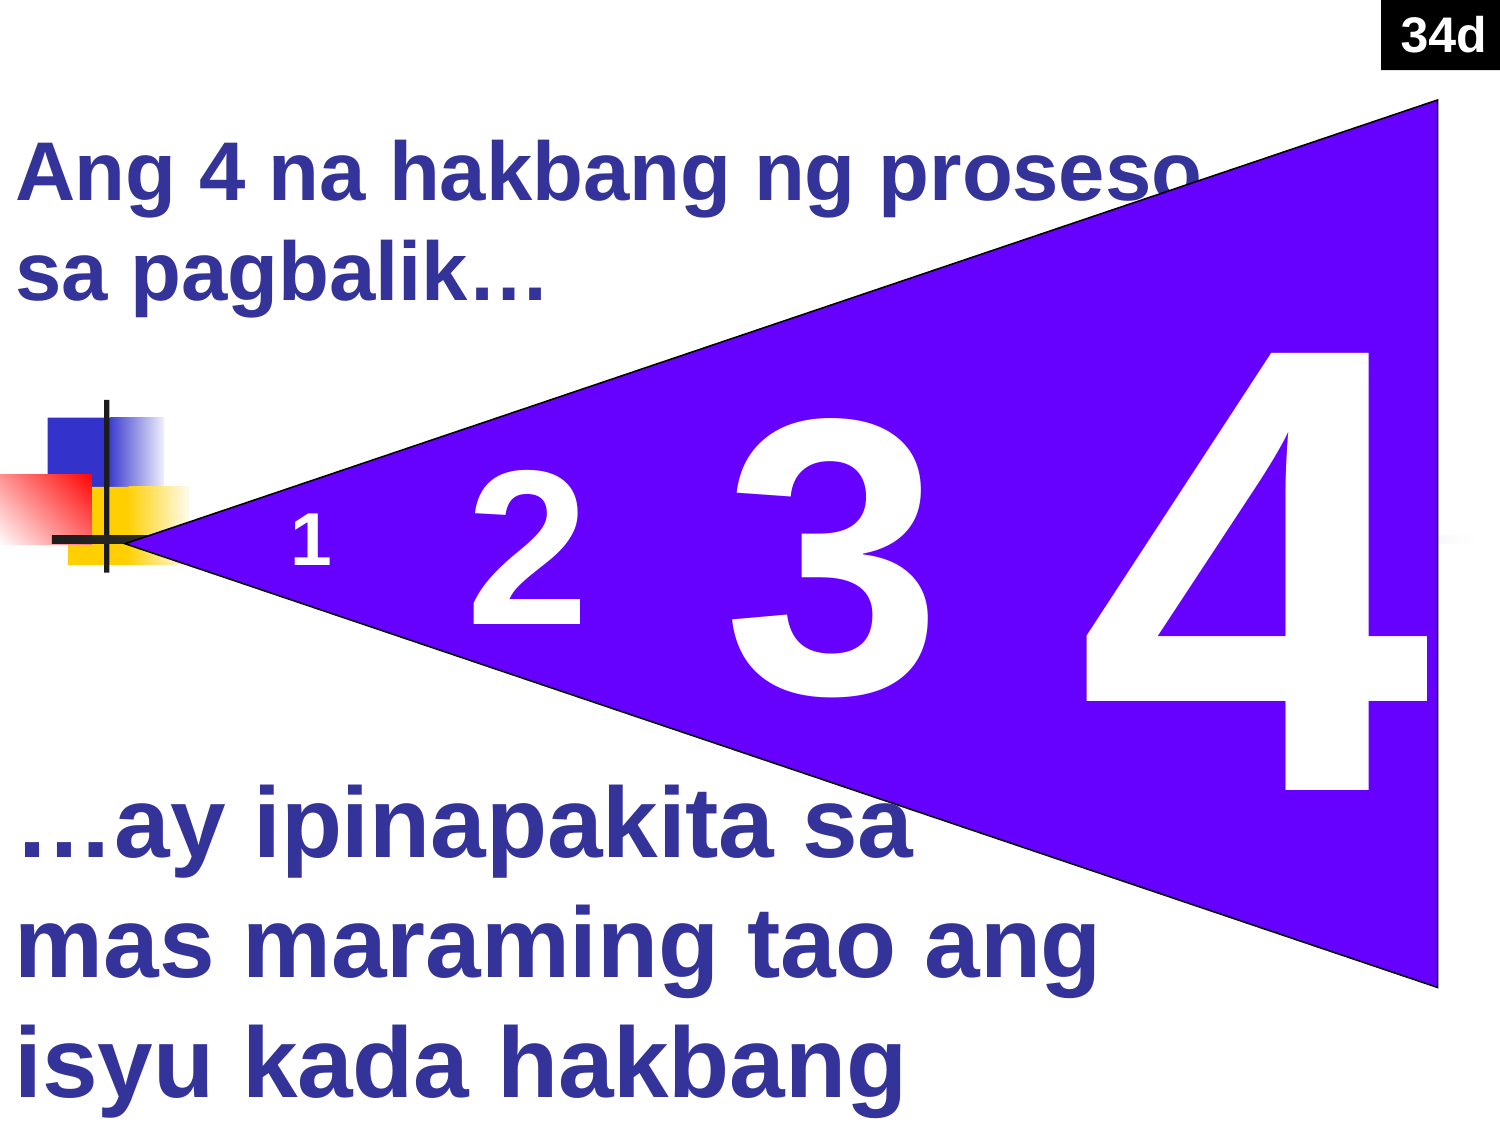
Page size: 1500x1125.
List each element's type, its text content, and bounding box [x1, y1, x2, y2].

text_box 4 [1062, 147, 1446, 925]
text_box [1298, 99, 1438, 147]
text_box 2 [451, 396, 605, 676]
text_box 3 [709, 292, 958, 780]
text_box 34d [1381, 0, 1500, 71]
title Ang 4 na hakbang ng proseso sa pagbalik… [0, 24, 1325, 325]
text_box [1325, 925, 1438, 988]
text_box [516, 346, 709, 742]
text_box 1 [275, 483, 347, 589]
text_box …ay ipinapakita sa mas maraming tao ang isyu kada hakbang [0, 824, 1325, 1125]
text_box [823, 226, 1062, 824]
text_box [125, 433, 451, 654]
